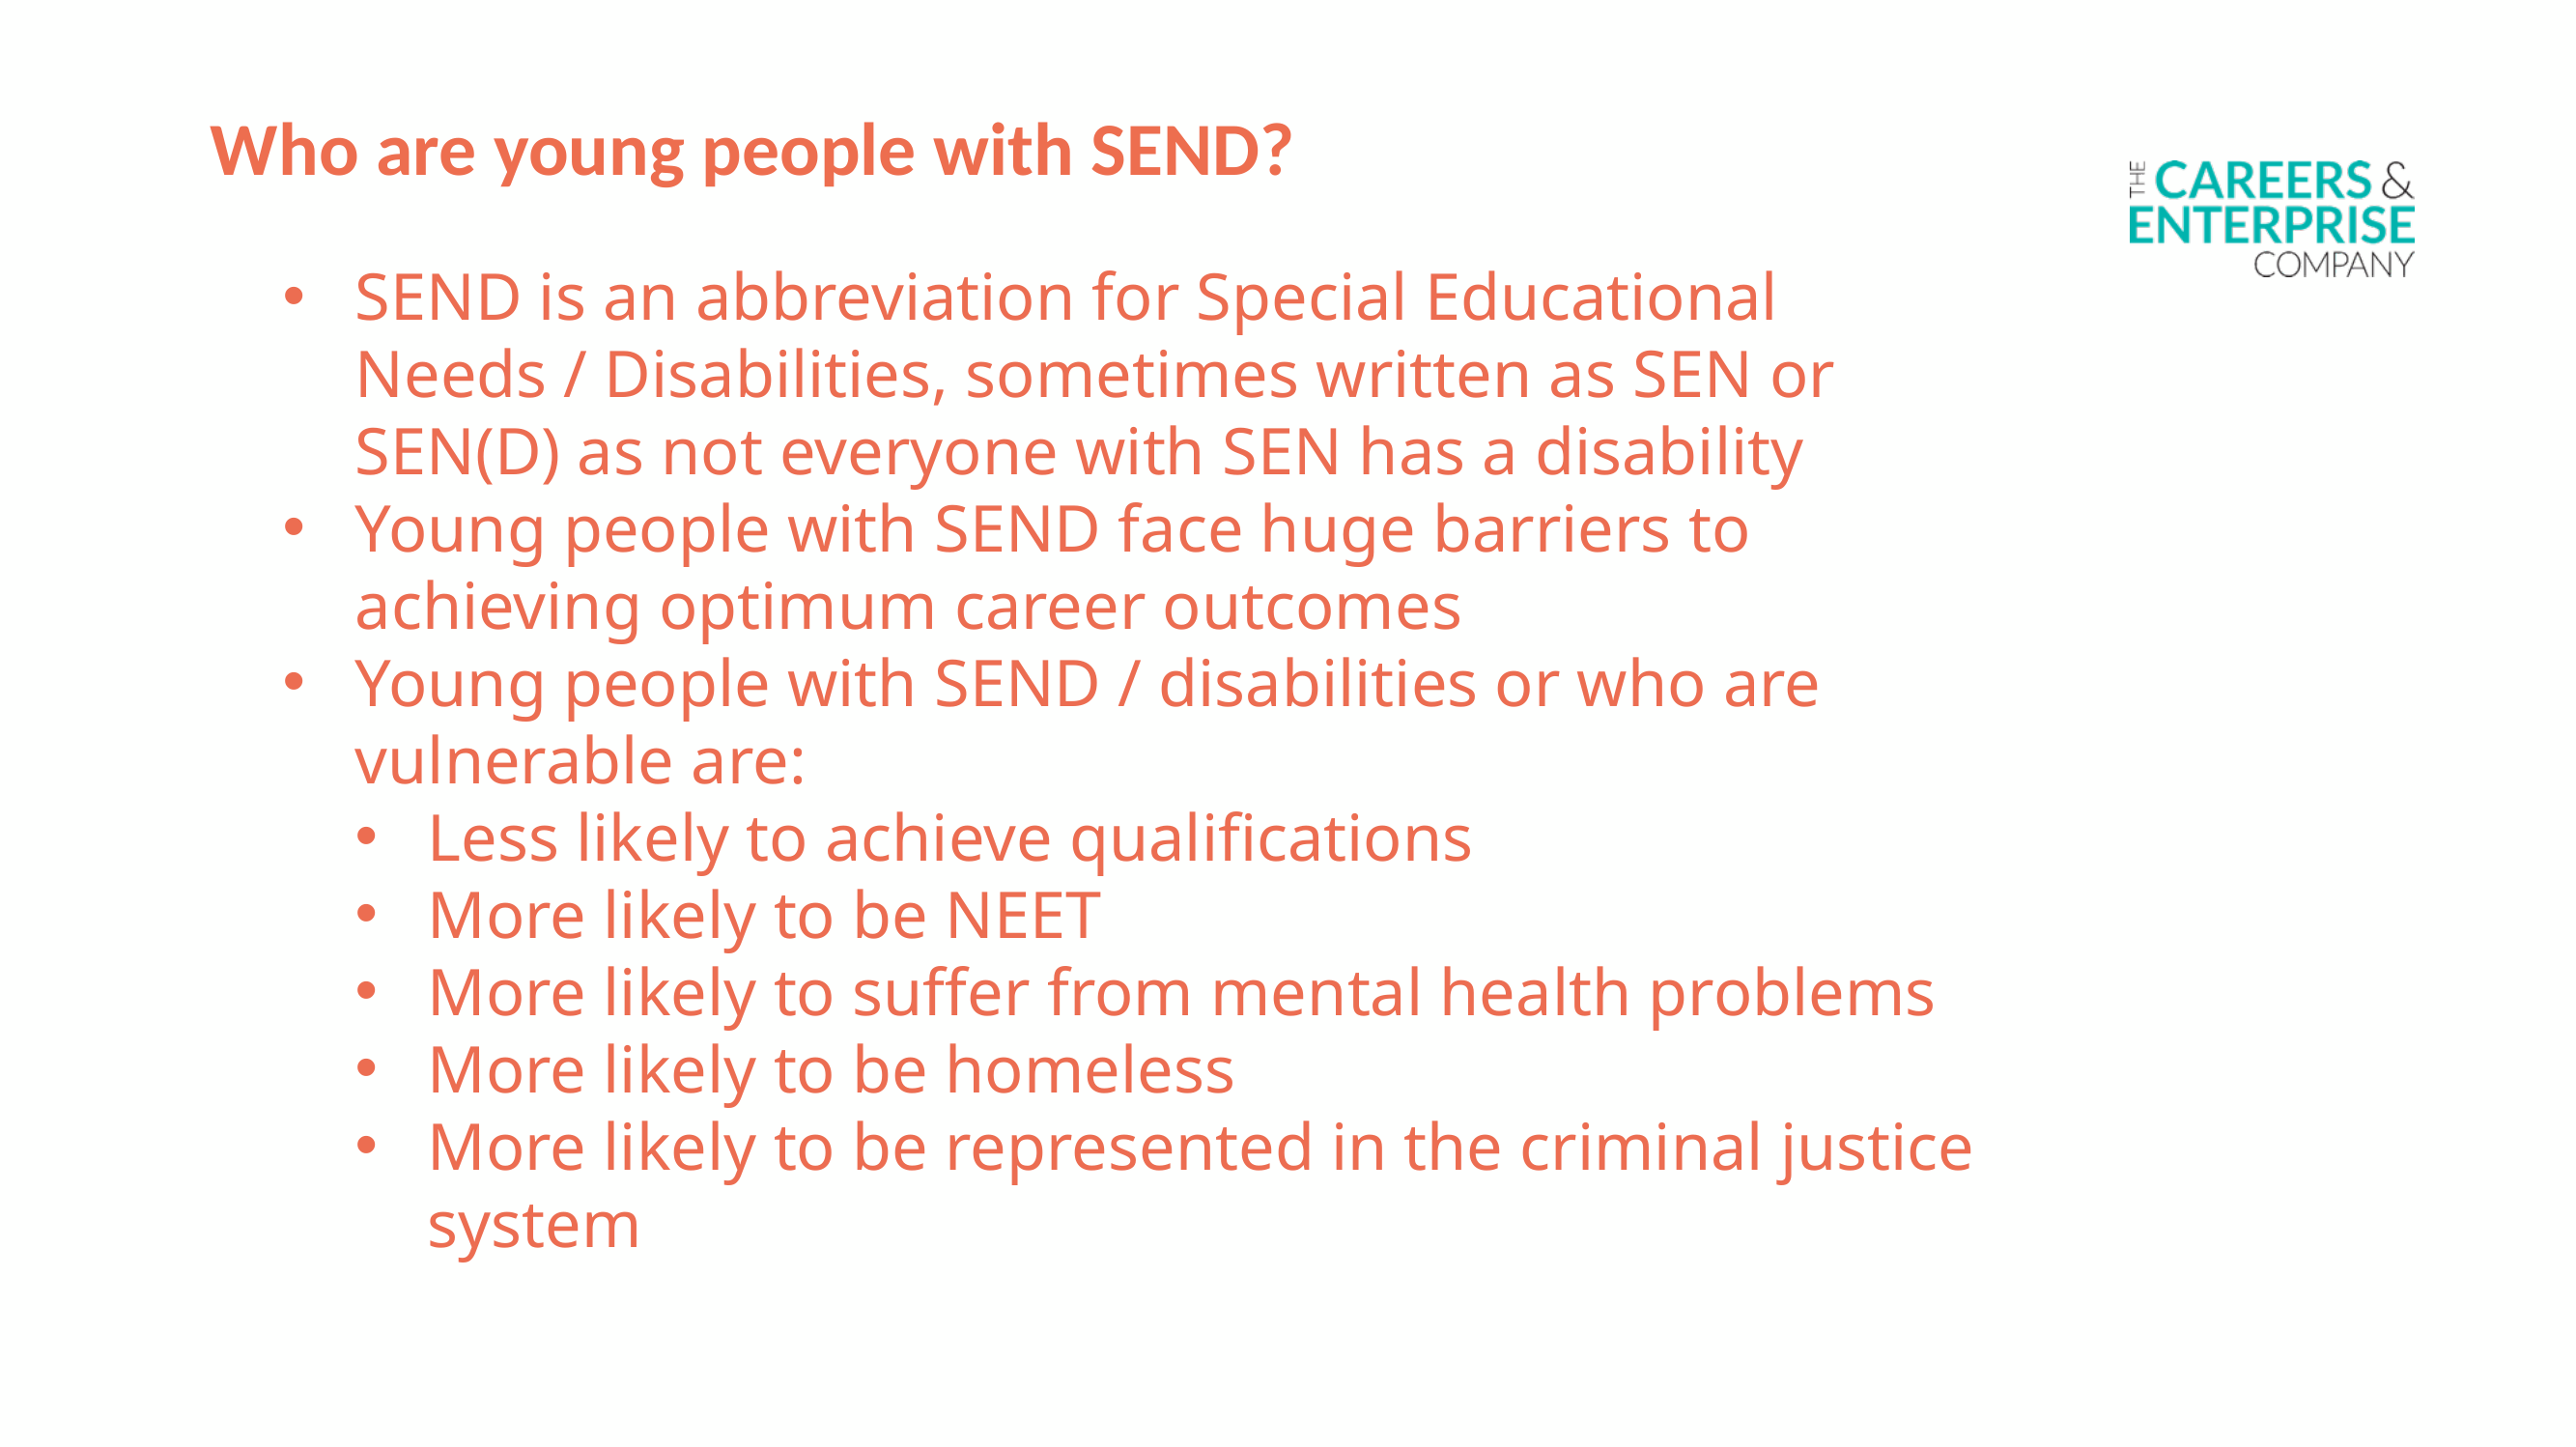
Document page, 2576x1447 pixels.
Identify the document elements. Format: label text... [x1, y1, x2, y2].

list SEND is an abbreviation for Special Educational Needs / Disabilities, sometimes written as SEN or SEN(D) as not everyone with SEN has a disability Young people with SEND face huge barriers to achieving optimum career outcomes Young people with SEND / disabilities or who are vulnerable are: Less likely to achieve qualifications More likely to be NEET More likely to suffer from mental health problems More likely to be homeless More likely to be represented in the criminal justice system [210, 191, 2024, 1447]
title Who are young people with SEND? [210, 100, 2488, 192]
picture [2130, 192, 2415, 277]
